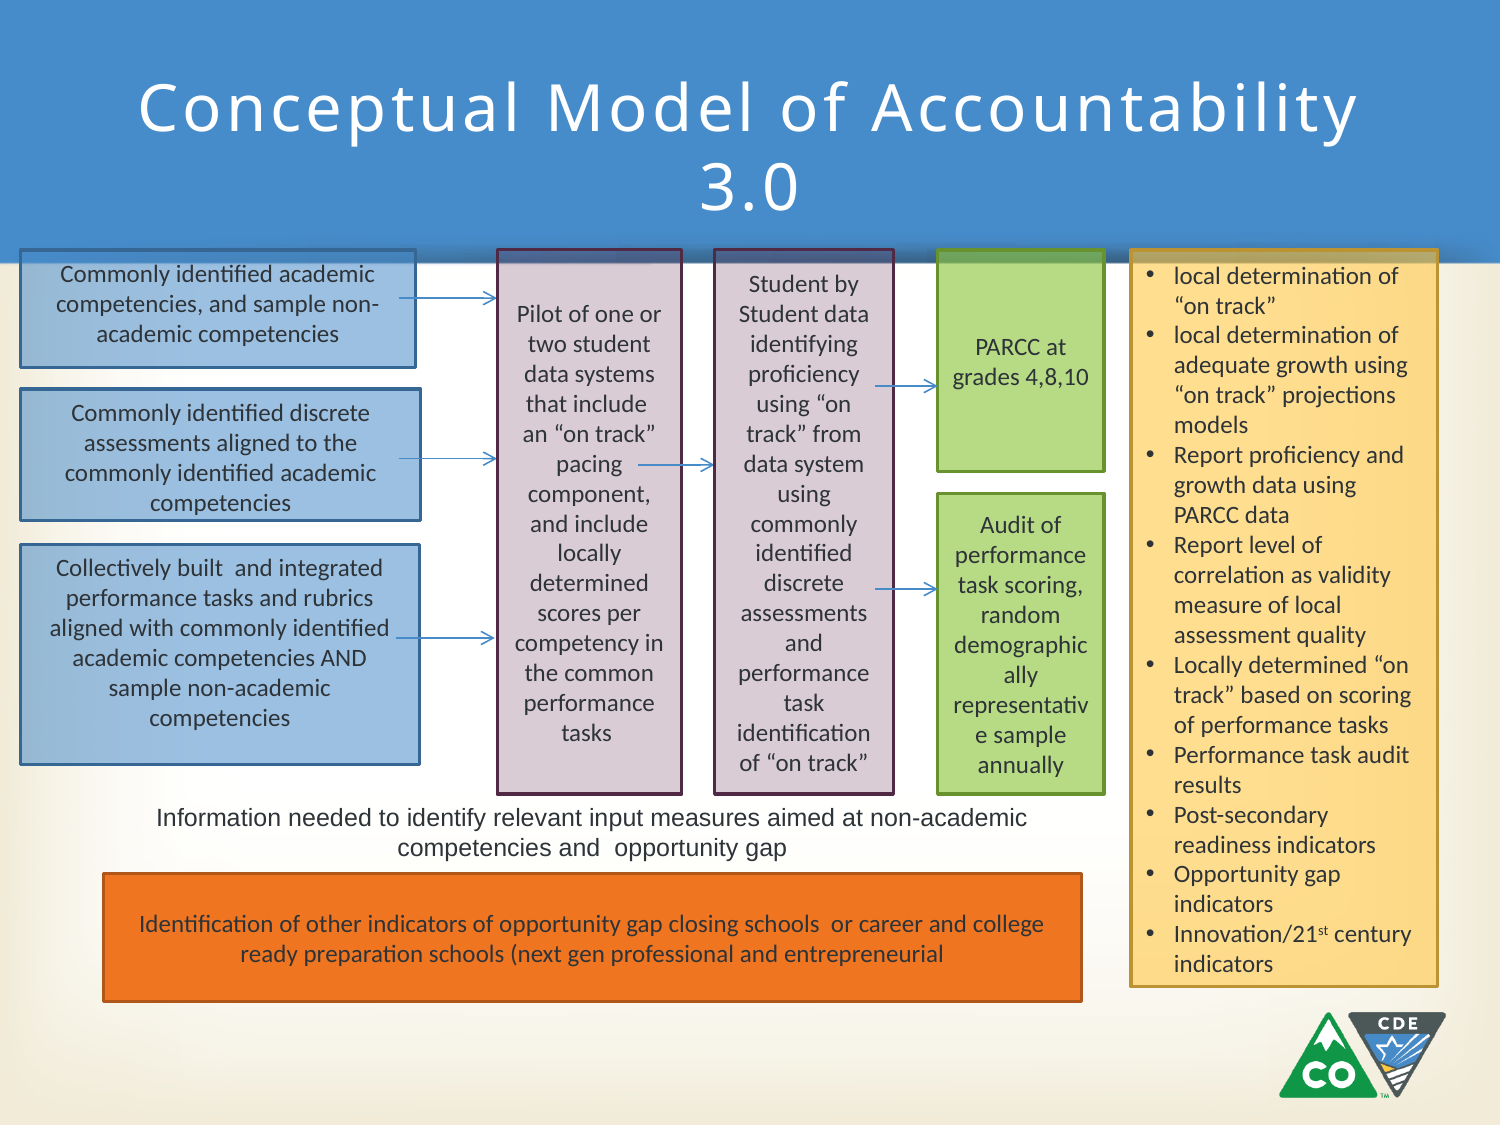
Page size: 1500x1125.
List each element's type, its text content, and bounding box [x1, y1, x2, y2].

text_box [20, 249, 1439, 1003]
picture [0, 0, 1500, 1125]
title Conceptual Model of Accountability 3.0 [62, 58, 1438, 232]
